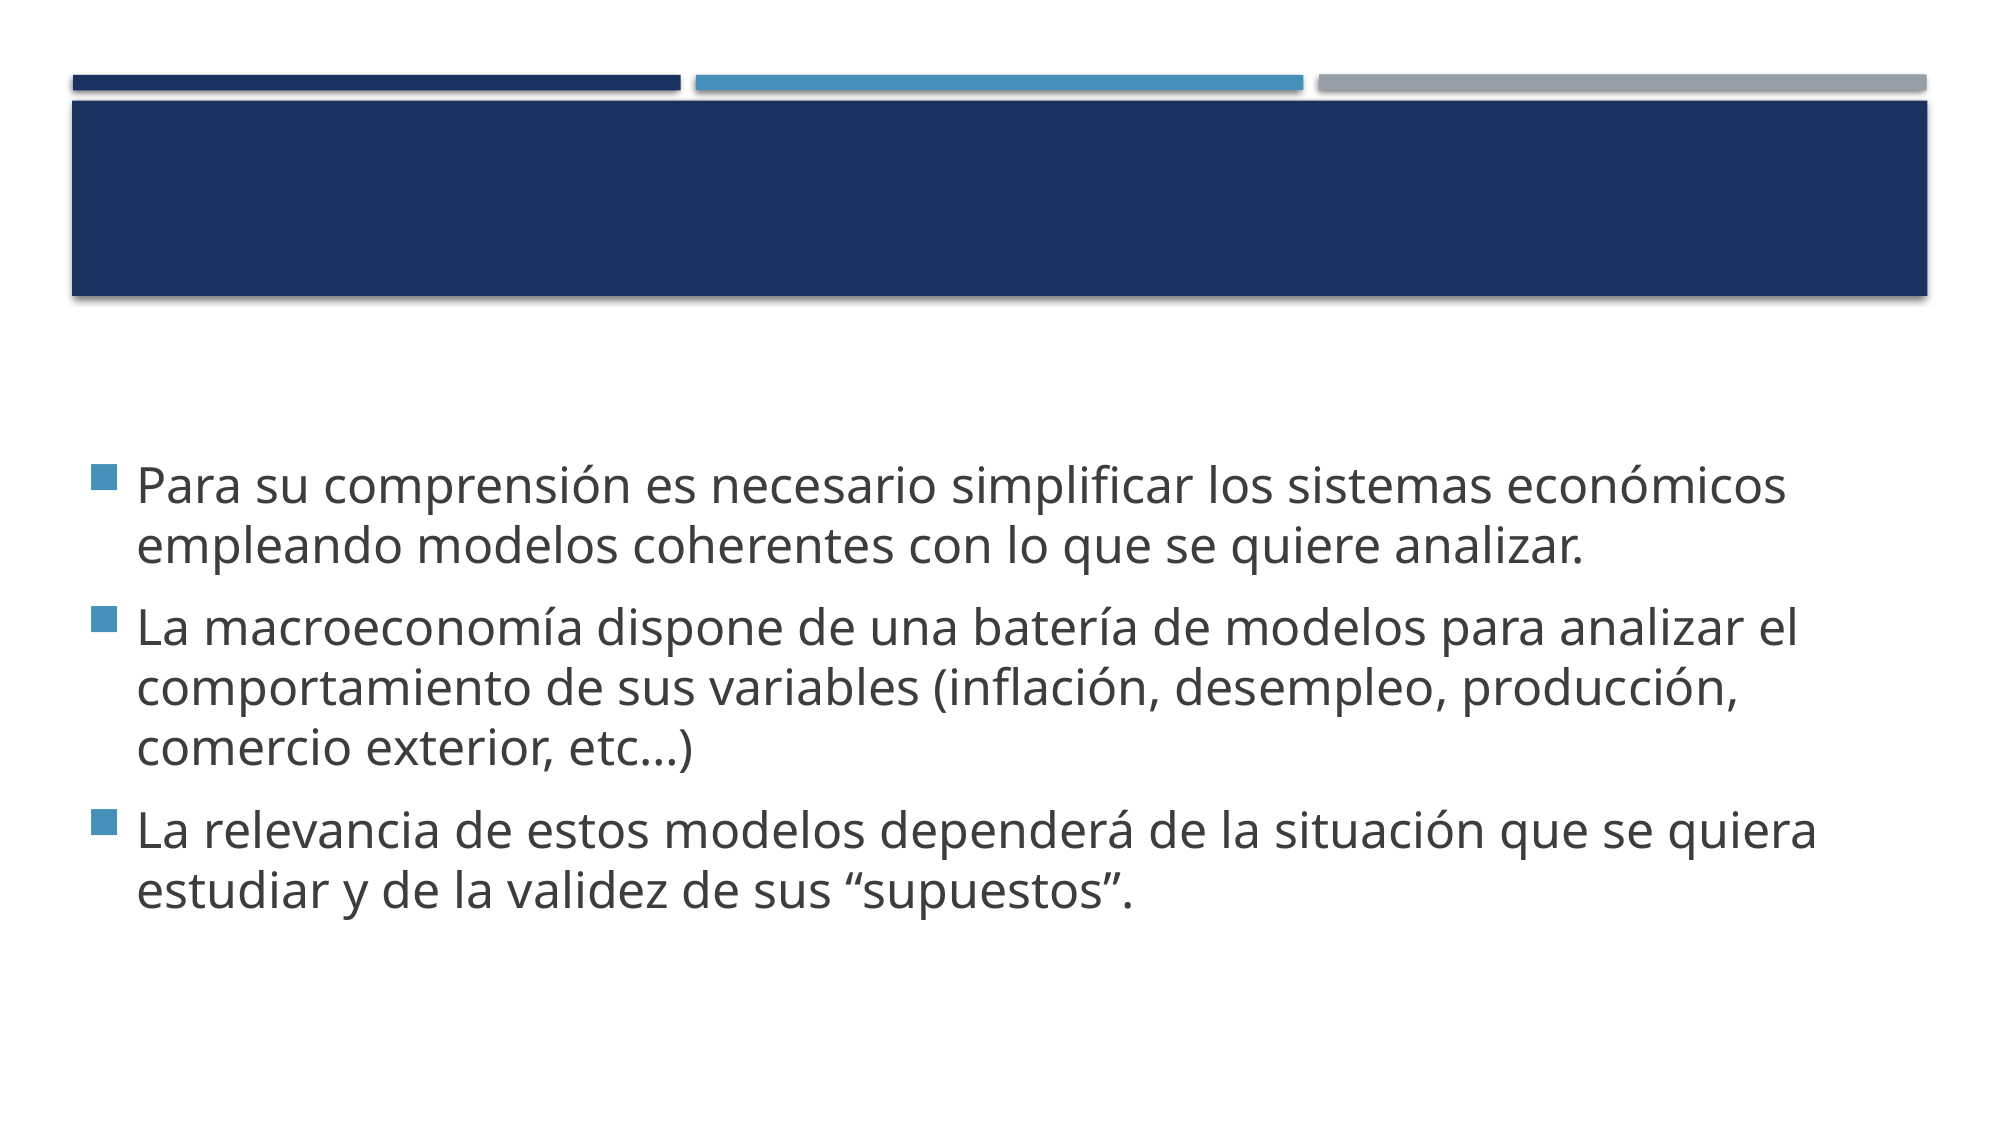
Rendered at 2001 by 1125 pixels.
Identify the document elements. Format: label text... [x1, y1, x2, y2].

text_box Para su comprensión es necesario simplificar los sistemas económicos empleando modelos coherentes con lo que se quiere analizar. La macroeconomía dispone de una batería de modelos para analizar el comportamiento de sus variables (inflación, desempleo, producción, comercio exterior, etc…) La relevancia de estos modelos dependerá de la situación que se quiera estudiar y de la validez de sus “supuestos”. [71, 383, 1905, 988]
